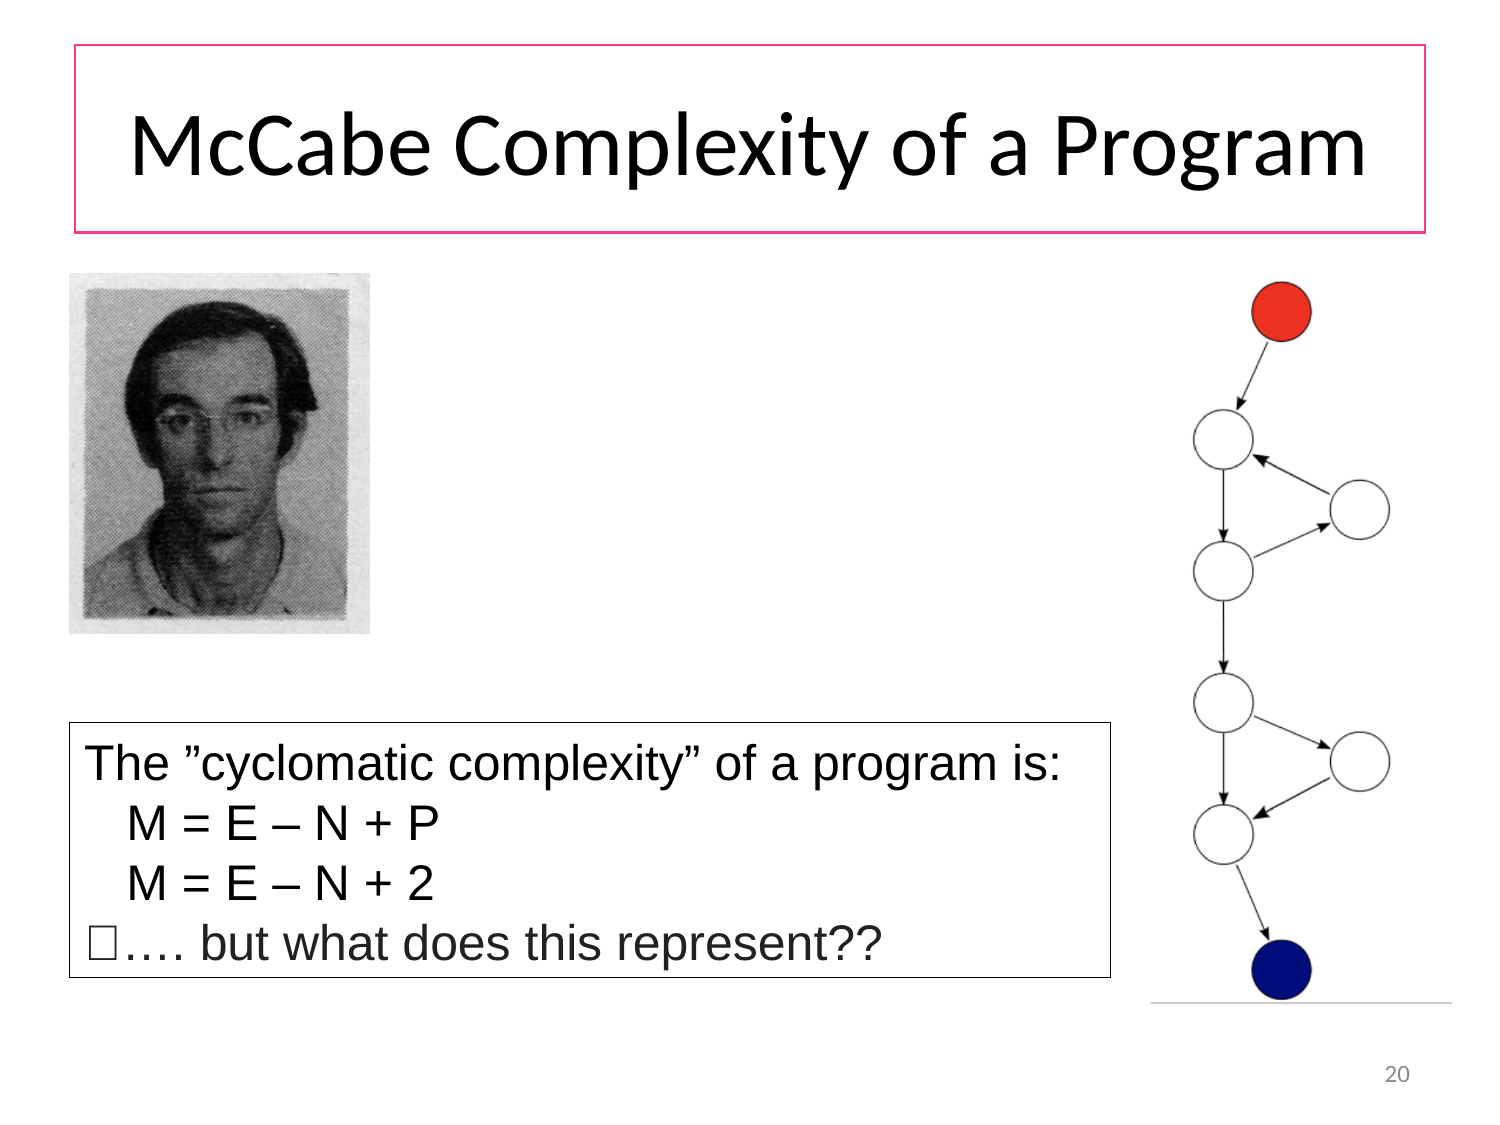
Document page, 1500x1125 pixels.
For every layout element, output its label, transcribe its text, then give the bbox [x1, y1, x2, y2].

picture [1151, 269, 1452, 1006]
picture [69, 273, 370, 635]
title McCabe Complexity of a Program [74, 44, 1426, 234]
slide_number 20 [1074, 1042, 1425, 1103]
text_box The ”cyclomatic complexity” of a program is: M = E – N + P M = E – N + 2 🤔…. but what does this represent?? [69, 722, 1111, 978]
